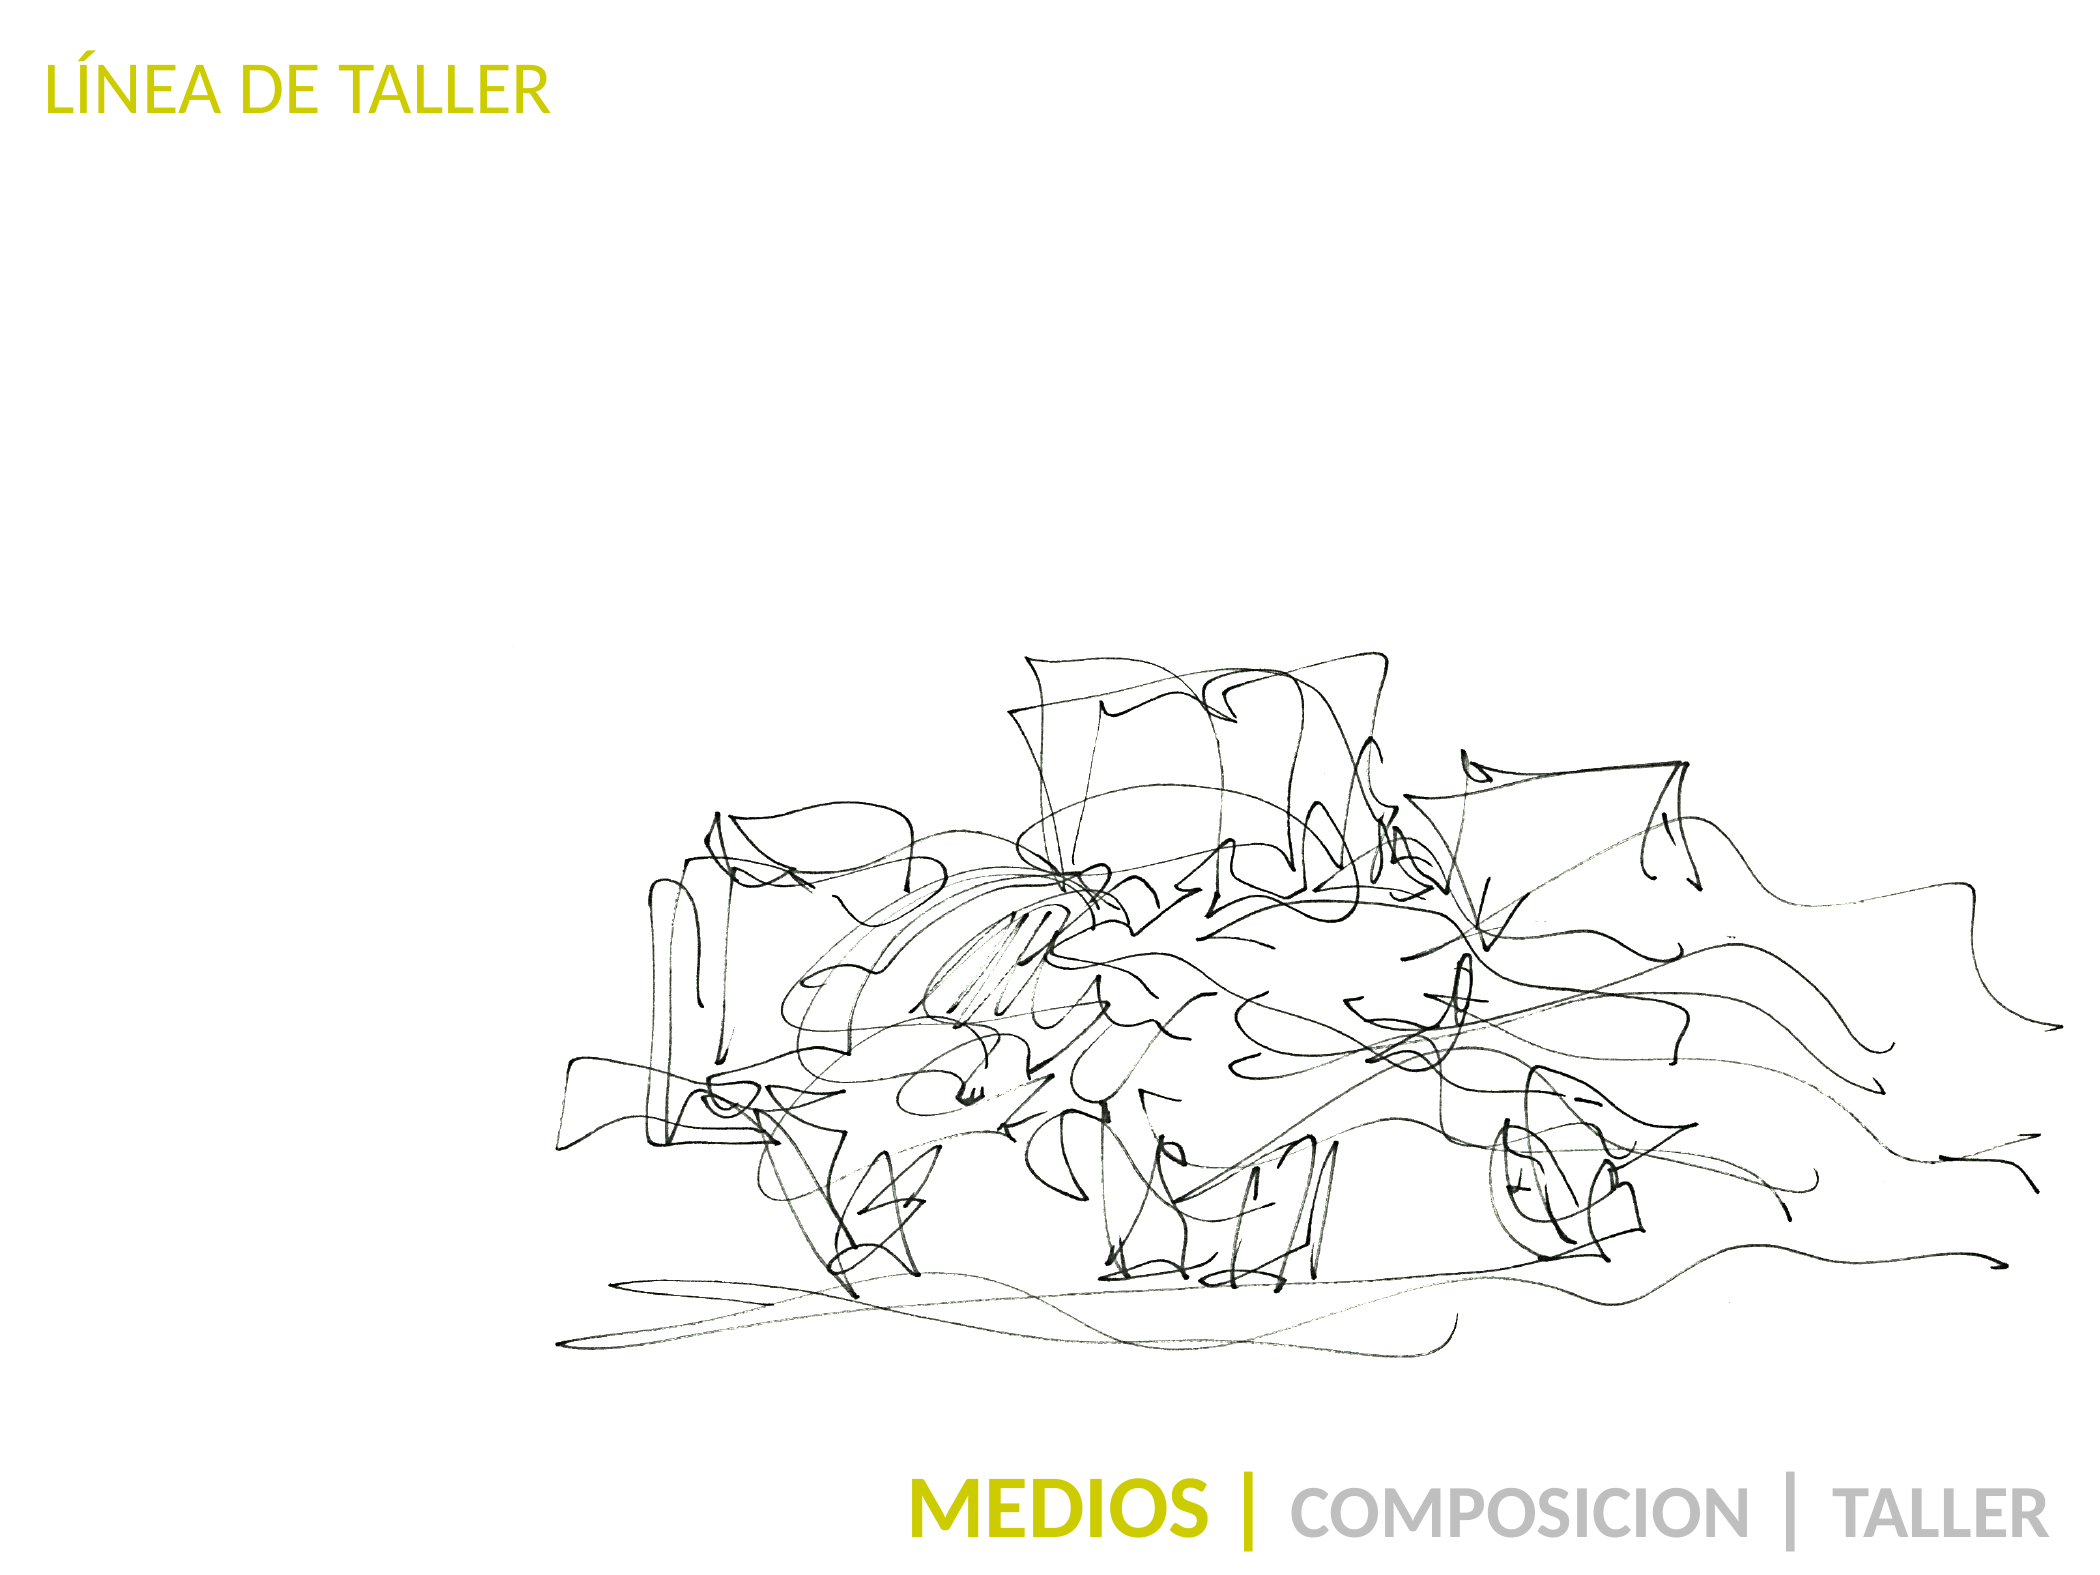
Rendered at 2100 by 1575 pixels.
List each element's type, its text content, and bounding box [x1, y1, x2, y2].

picture [506, 610, 2099, 1470]
text_box MEDIOS | COMPOSICION | TALLER [707, 1476, 2084, 1564]
text_box LÍNEA DE TALLER [28, 31, 1281, 137]
